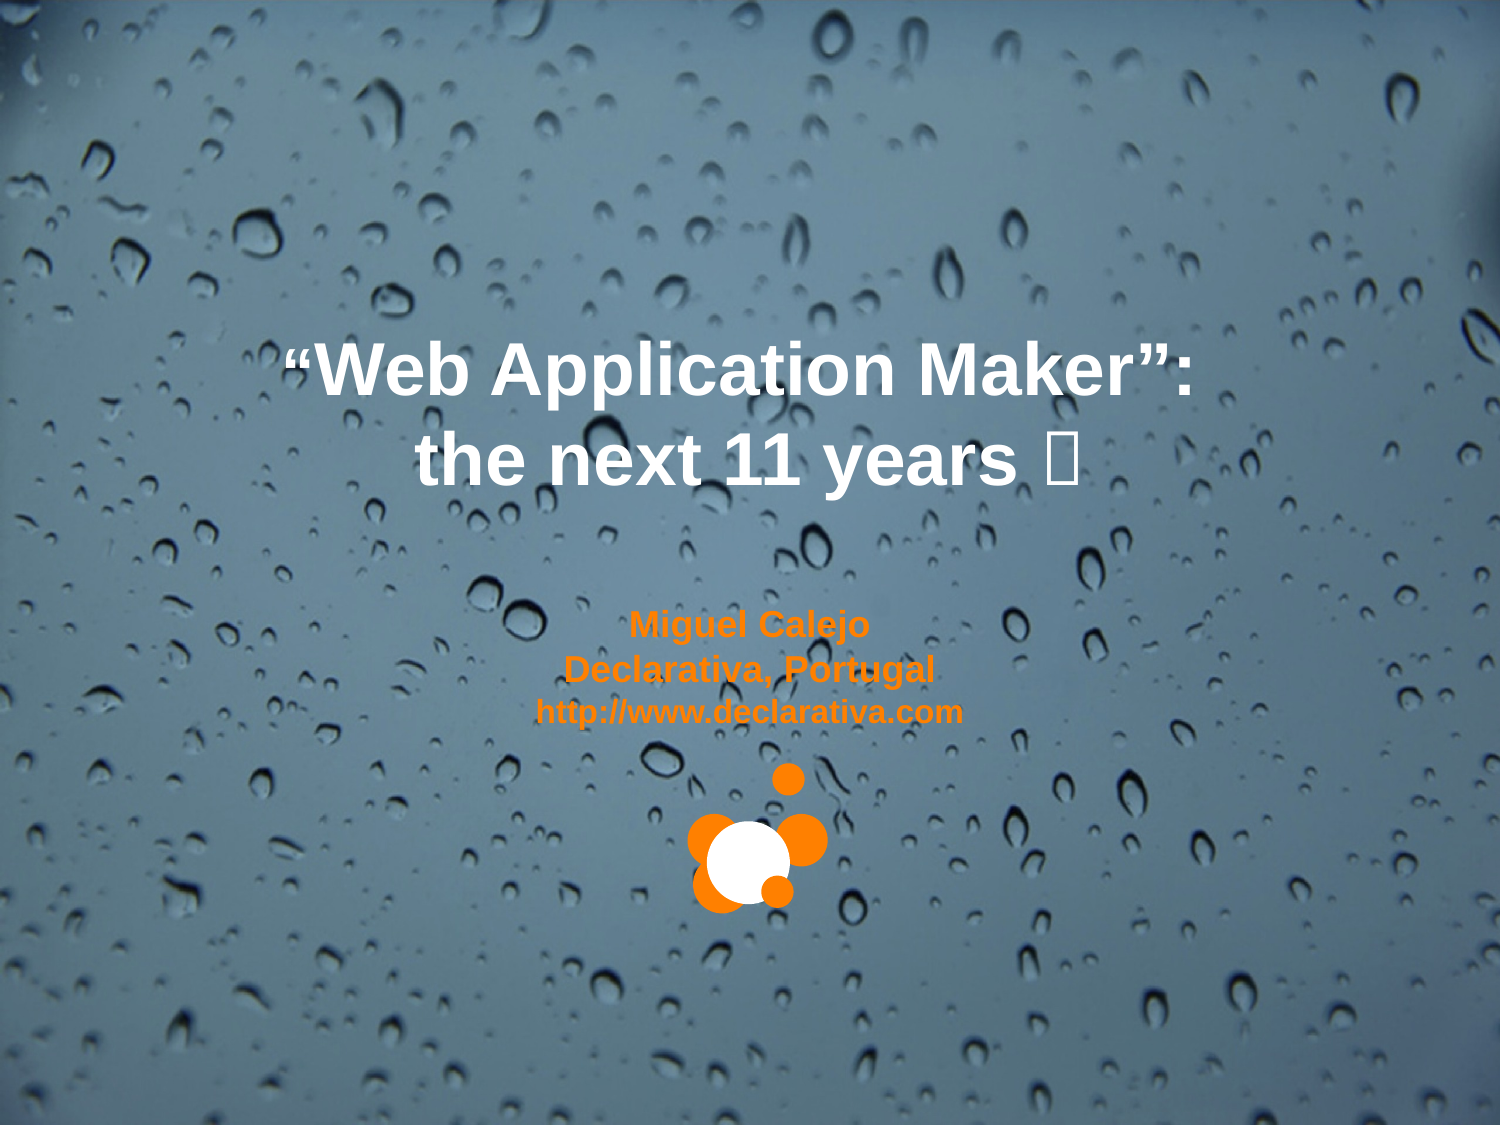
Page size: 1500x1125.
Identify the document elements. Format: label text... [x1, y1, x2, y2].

slide_number 1 [1387, 1037, 1500, 1113]
title “Web Application Maker”: the next 11 years  Miguel Calejo Declarativa, Portugal http://www.declarativa.com [112, 99, 1388, 950]
footer 28-Apr-2011 Copyright Declarativa [112, 1050, 1387, 1113]
picture [0, 0, 1500, 1125]
